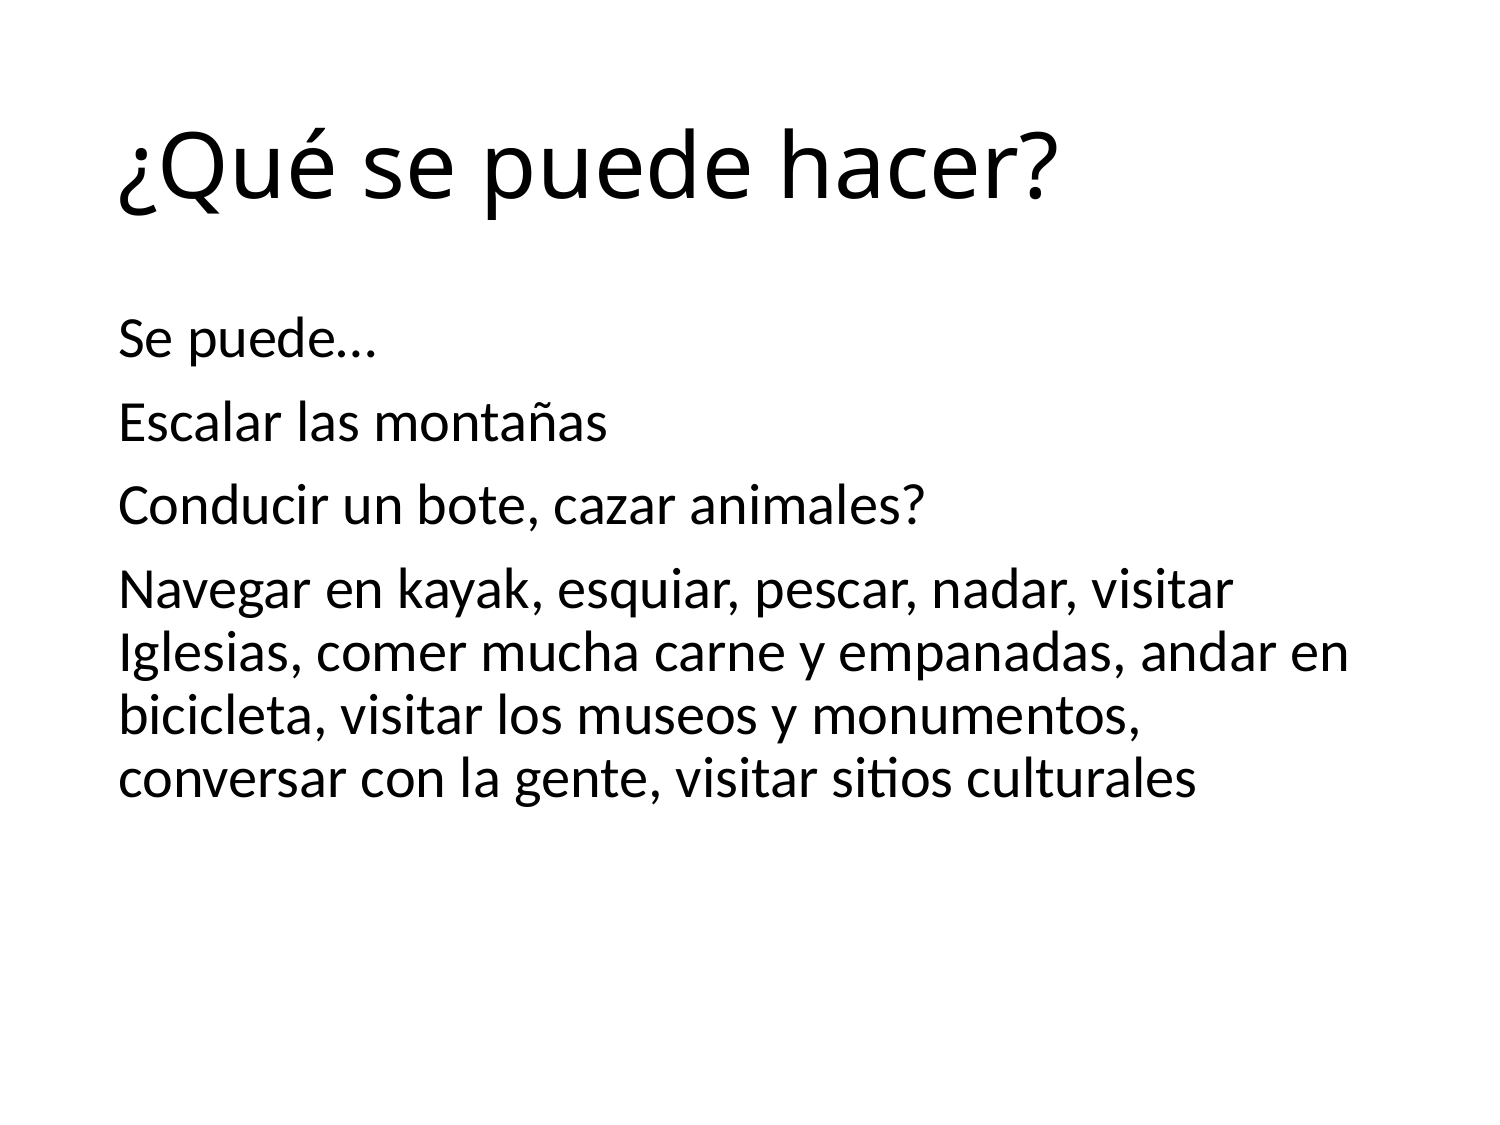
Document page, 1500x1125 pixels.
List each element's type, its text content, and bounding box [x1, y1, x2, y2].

title ¿Qué se puede hacer? [103, 59, 1397, 278]
list Se puede… Escalar las montañas Conducir un bote, cazar animales? Navegar en kayak, esquiar, pescar, nadar, visitar Iglesias, comer mucha carne y empanadas, andar en bicicleta, visitar los museos y monumentos, conversar con la gente, visitar sitios culturales [103, 299, 1397, 1014]
